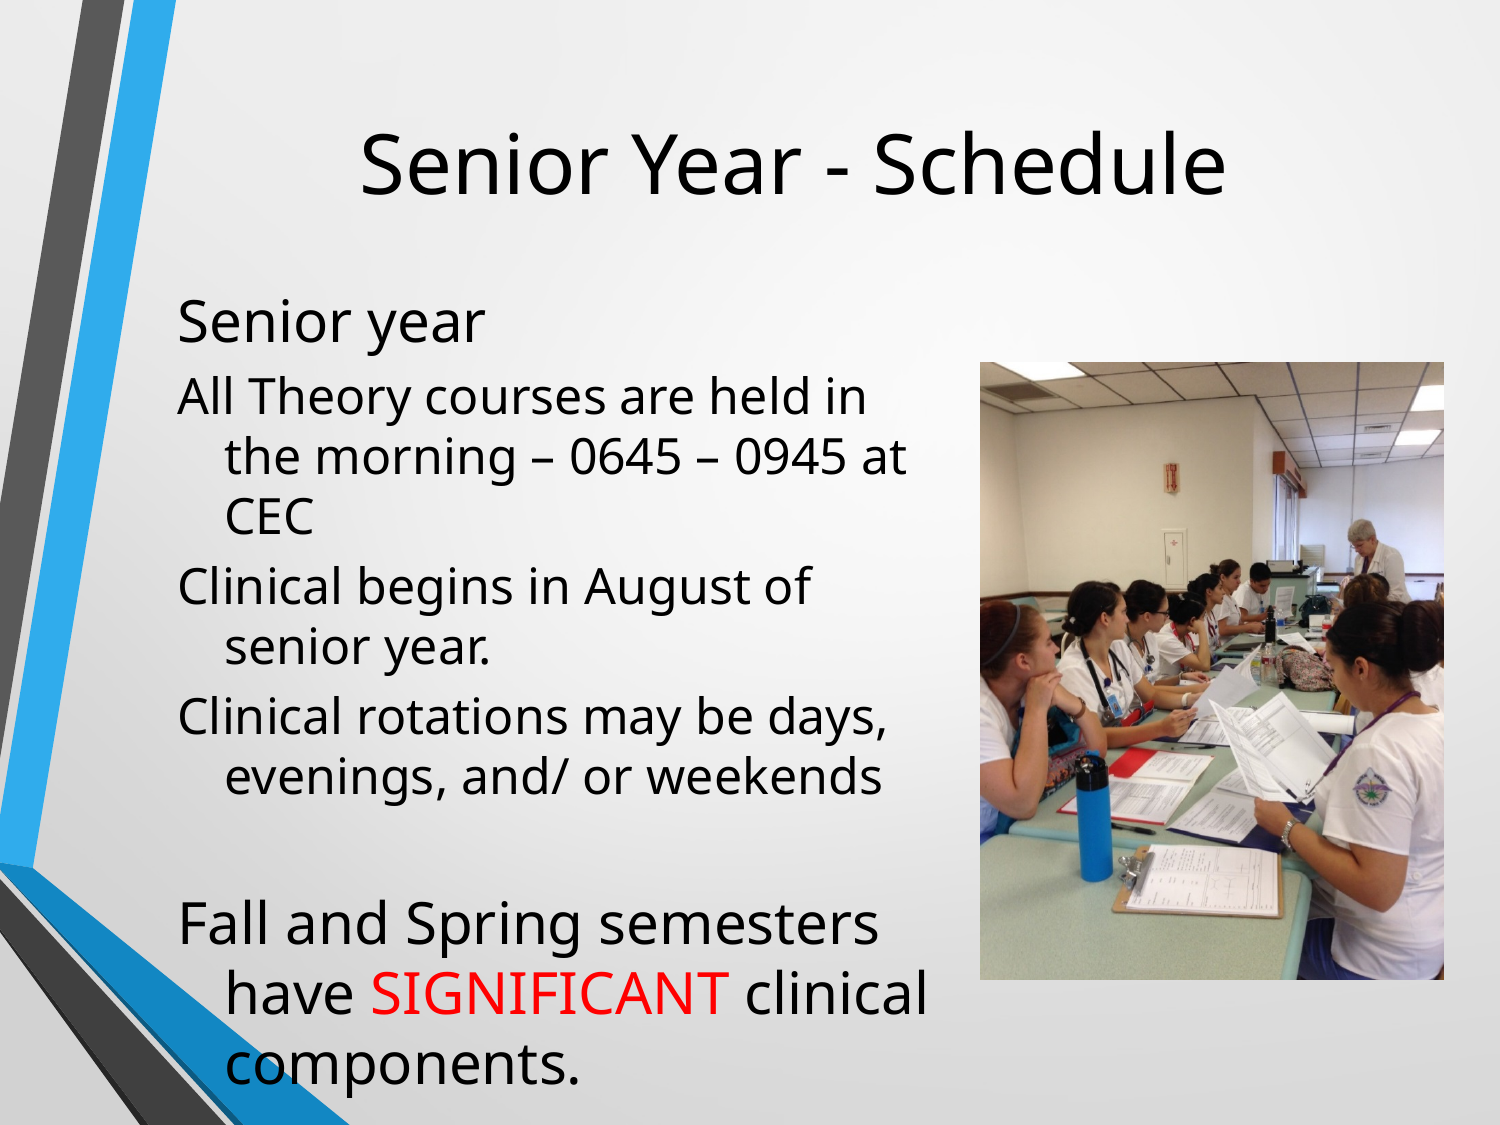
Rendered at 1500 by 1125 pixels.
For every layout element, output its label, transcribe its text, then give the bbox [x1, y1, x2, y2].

title Senior Year - Schedule [162, 0, 1427, 324]
picture [980, 362, 1444, 981]
list Senior year All Theory courses are held in the morning – 0645 – 0945 at CEC Clinical begins in August of senior year. Clinical rotations may be days, evenings, and/ or weekends Fall and Spring semesters have SIGNIFICANT clinical components. [162, 255, 950, 1125]
